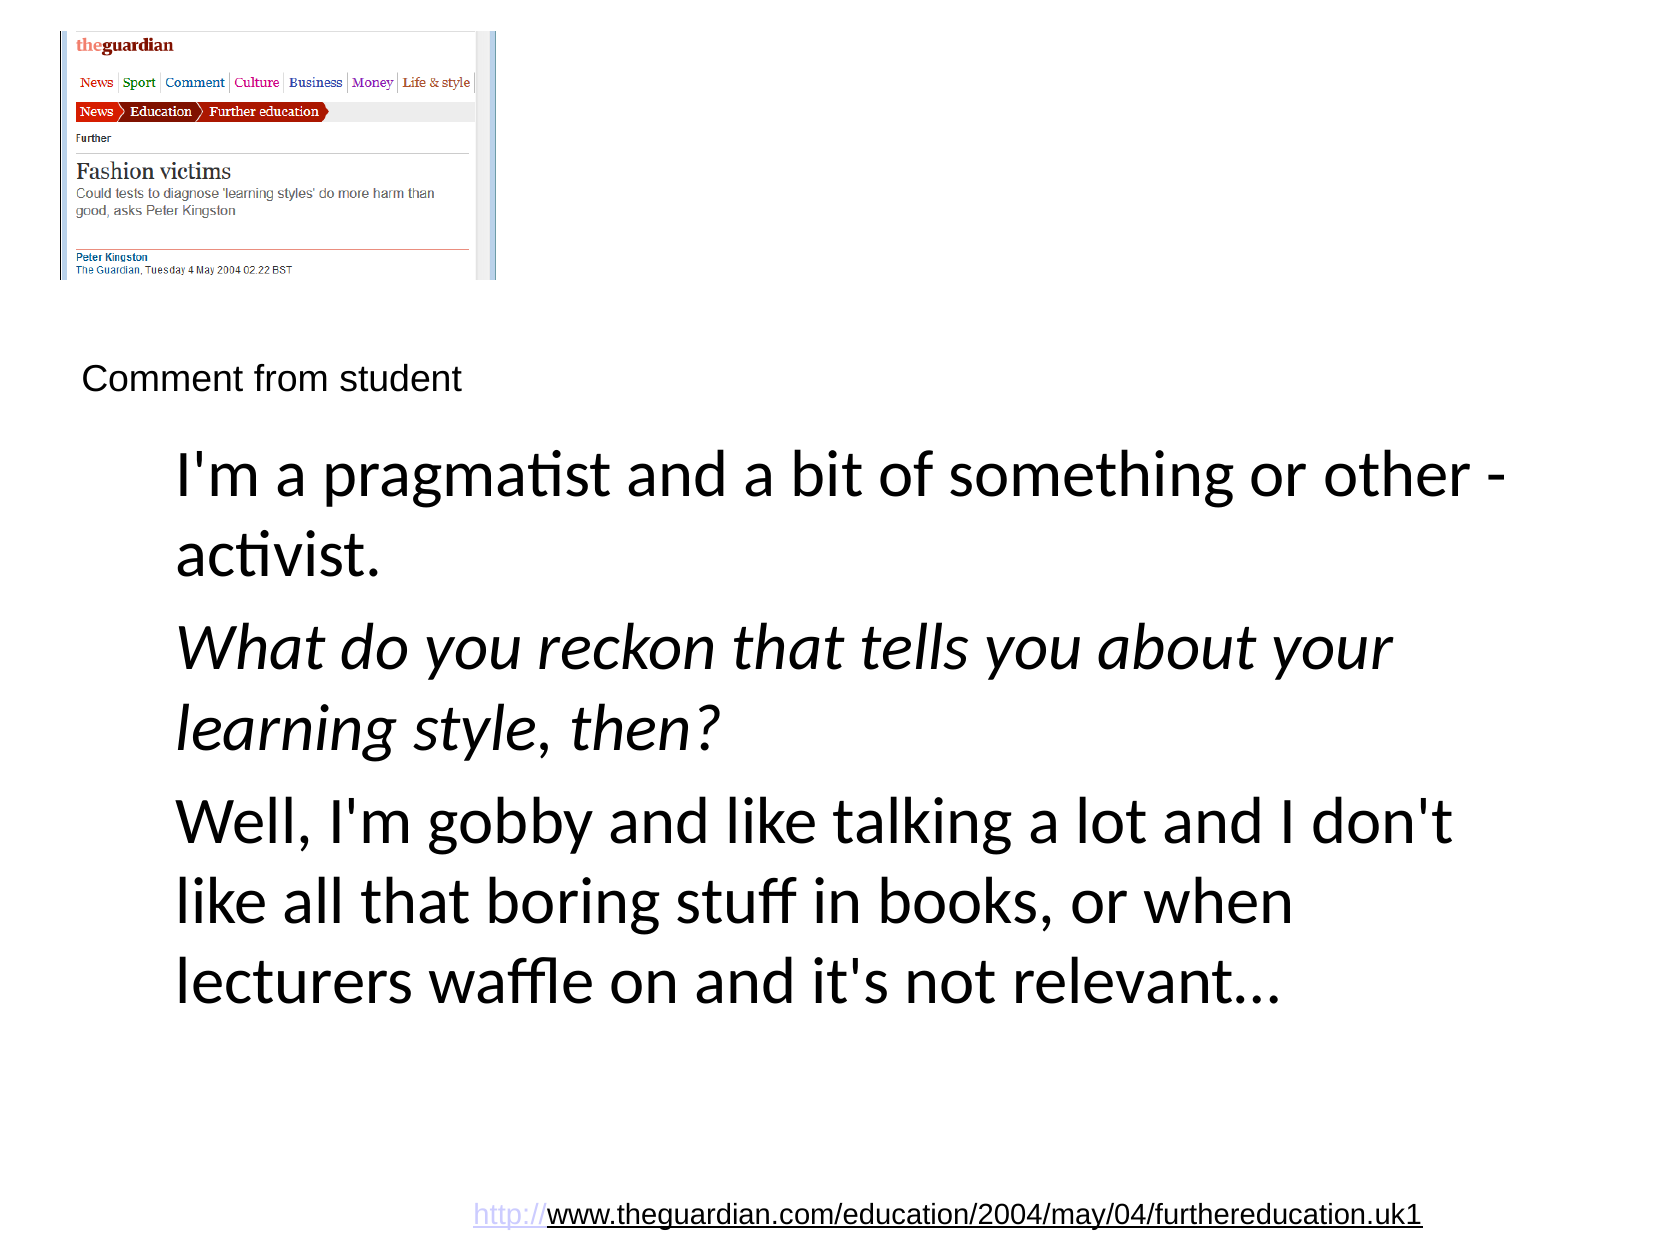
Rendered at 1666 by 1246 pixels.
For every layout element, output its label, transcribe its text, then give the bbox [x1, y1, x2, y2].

picture [59, 31, 496, 281]
text_box Comment from student [66, 346, 478, 407]
text_box http://www.theguardian.com/education/2004/may/04/furthereducation.uk1 [249, 1187, 1656, 1238]
list I'm a pragmatist and a bit of something or other - activist. What do you reckon that tells you about your learning style, then? Well, I'm gobby and like talking a lot and I don't like all that boring stuff in books, or when lecturers waffle on and it's not relevant… [159, 421, 1554, 1128]
